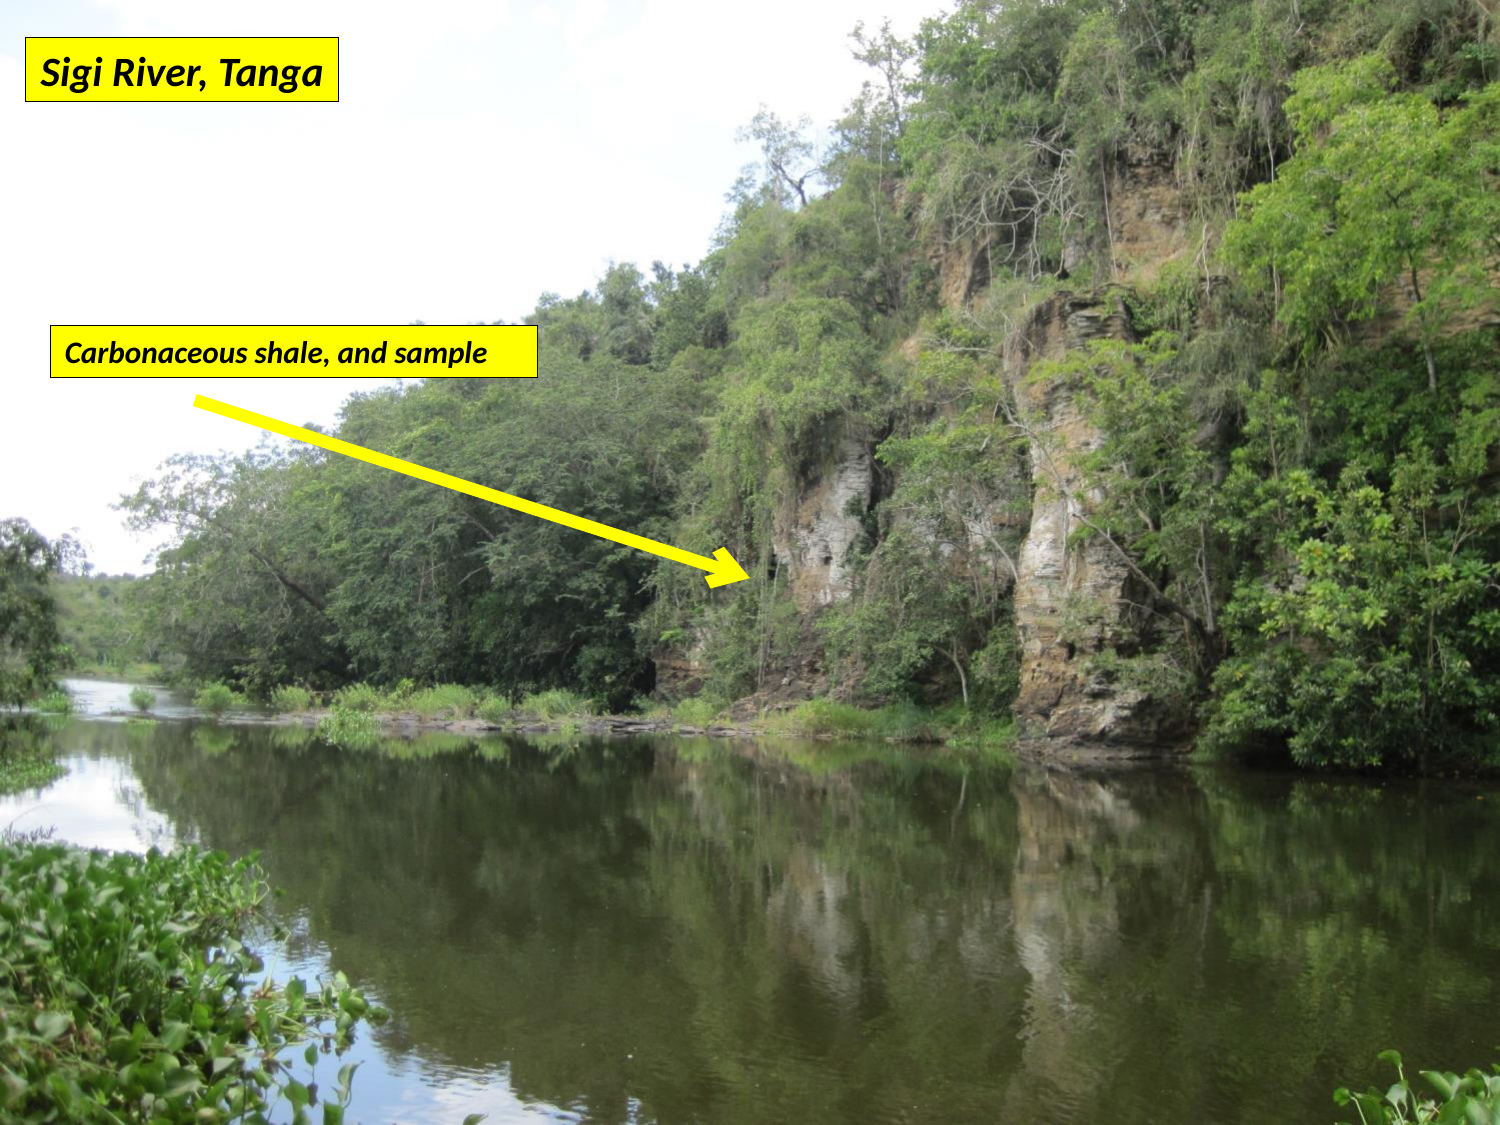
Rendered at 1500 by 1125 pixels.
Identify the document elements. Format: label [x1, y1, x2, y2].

text_box [194, 399, 751, 579]
picture [0, 0, 1500, 1125]
